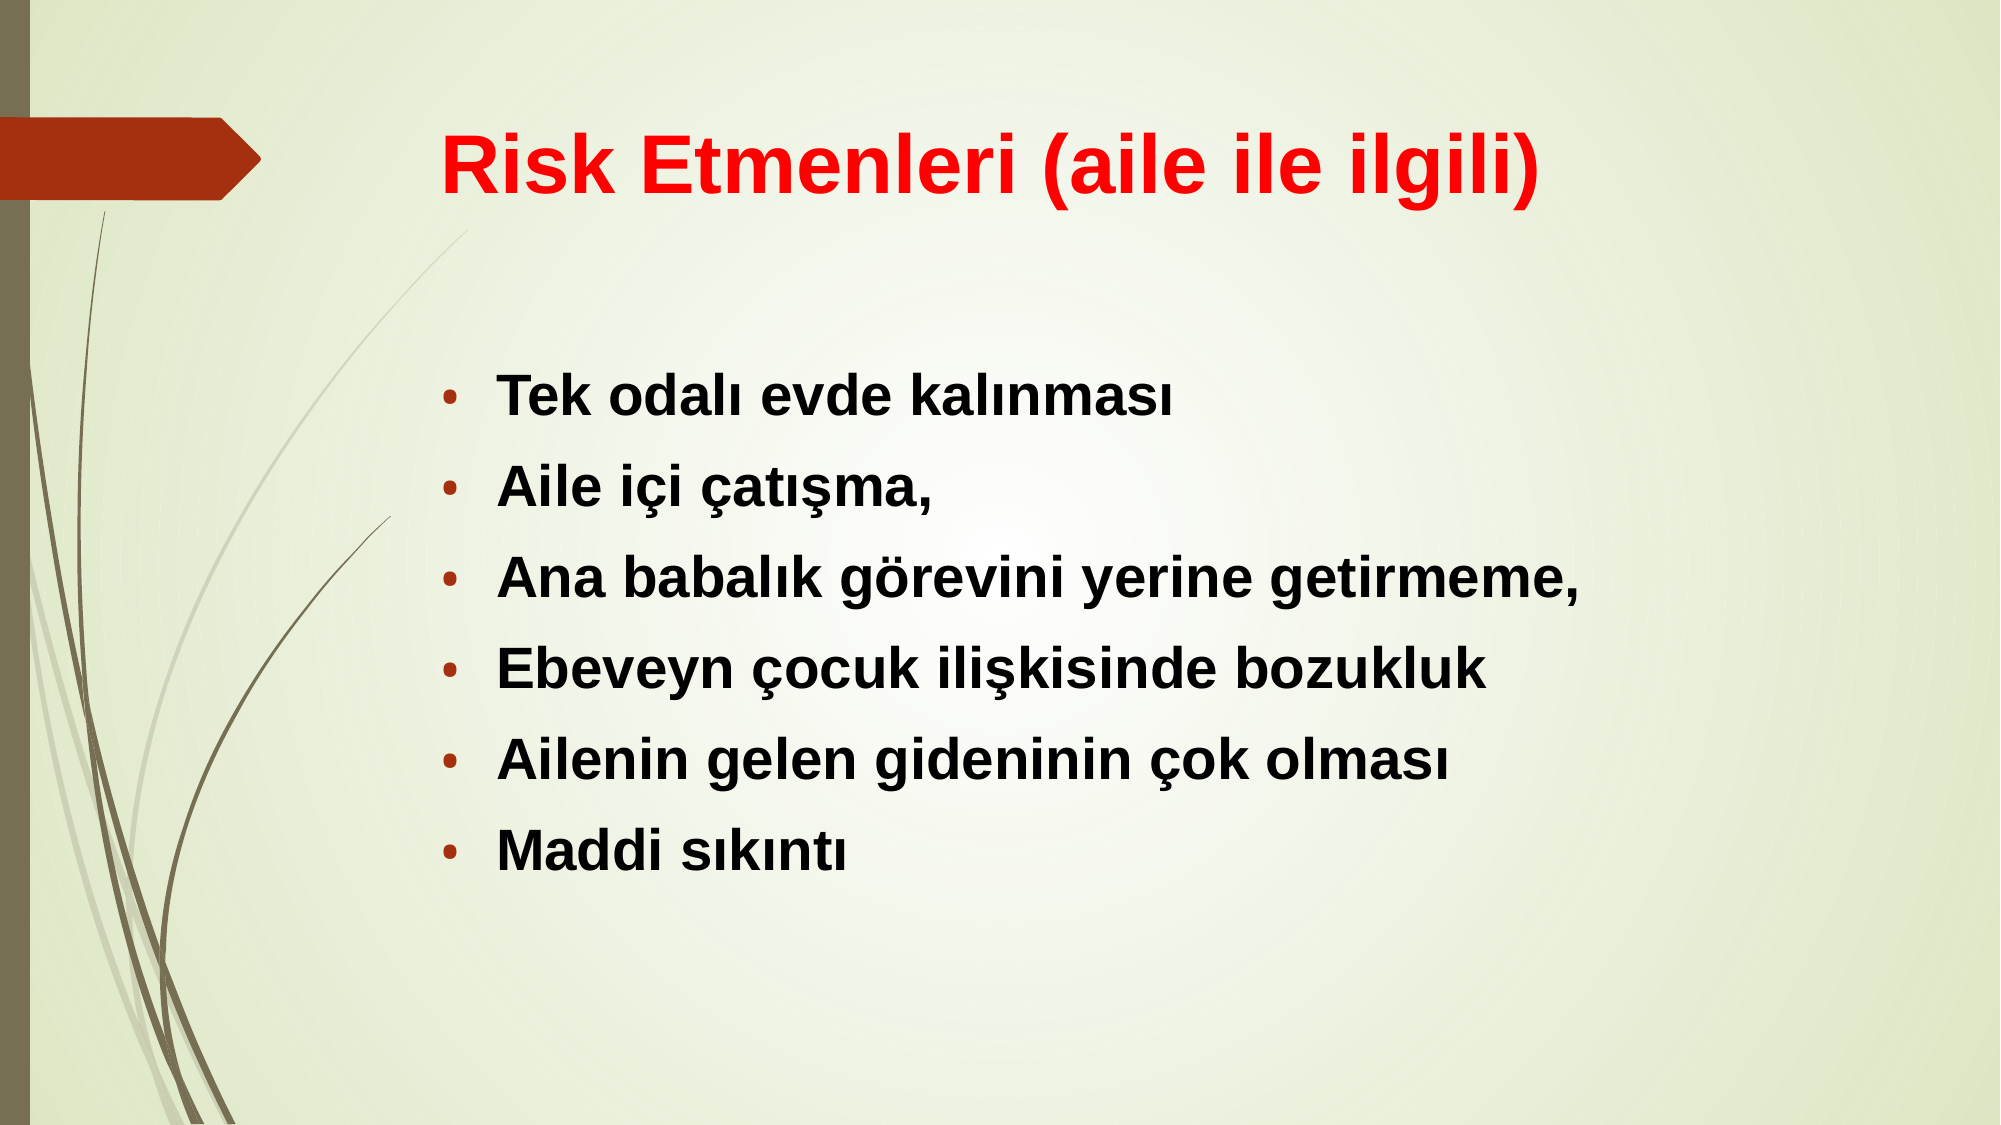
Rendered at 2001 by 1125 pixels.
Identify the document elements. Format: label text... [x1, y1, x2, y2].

list Tek odalı evde kalınması Aile içi çatışma, Ana babalık görevini yerine getirmeme, Ebeveyn çocuk ilişkisinde bozukluk Ailenin gelen gideninin çok olması Maddi sıkıntı [424, 350, 1888, 970]
title Risk Etmenleri (aile ile ilgili) [425, 102, 1888, 313]
